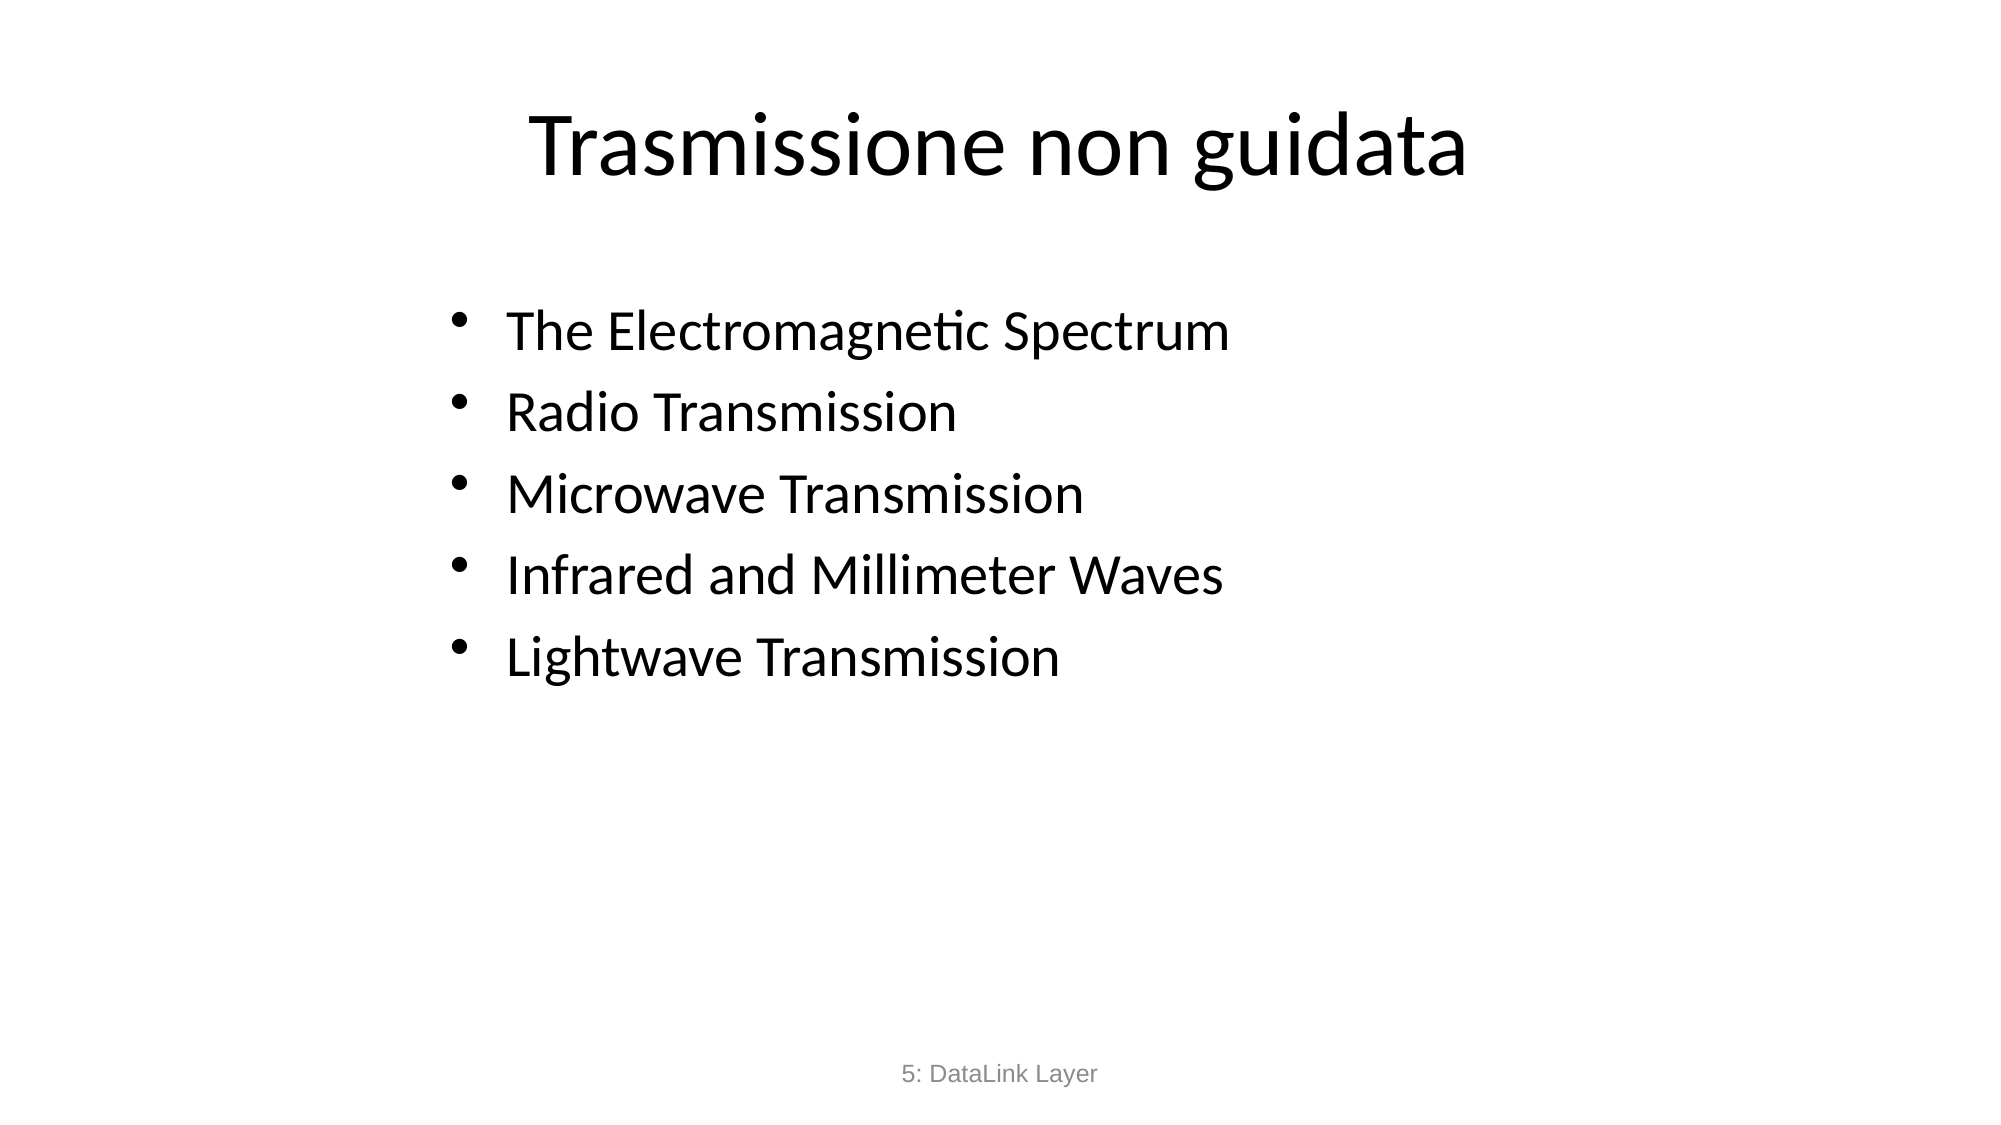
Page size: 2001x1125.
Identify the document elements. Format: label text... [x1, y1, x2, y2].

footer 5: DataLink Layer [683, 1042, 1317, 1103]
list The Electromagnetic Spectrum Radio Transmission Microwave Transmission Infrared and Millimeter Waves Lightwave Transmission [434, 284, 1750, 1075]
title Trasmissione non guidata [99, 45, 1900, 233]
